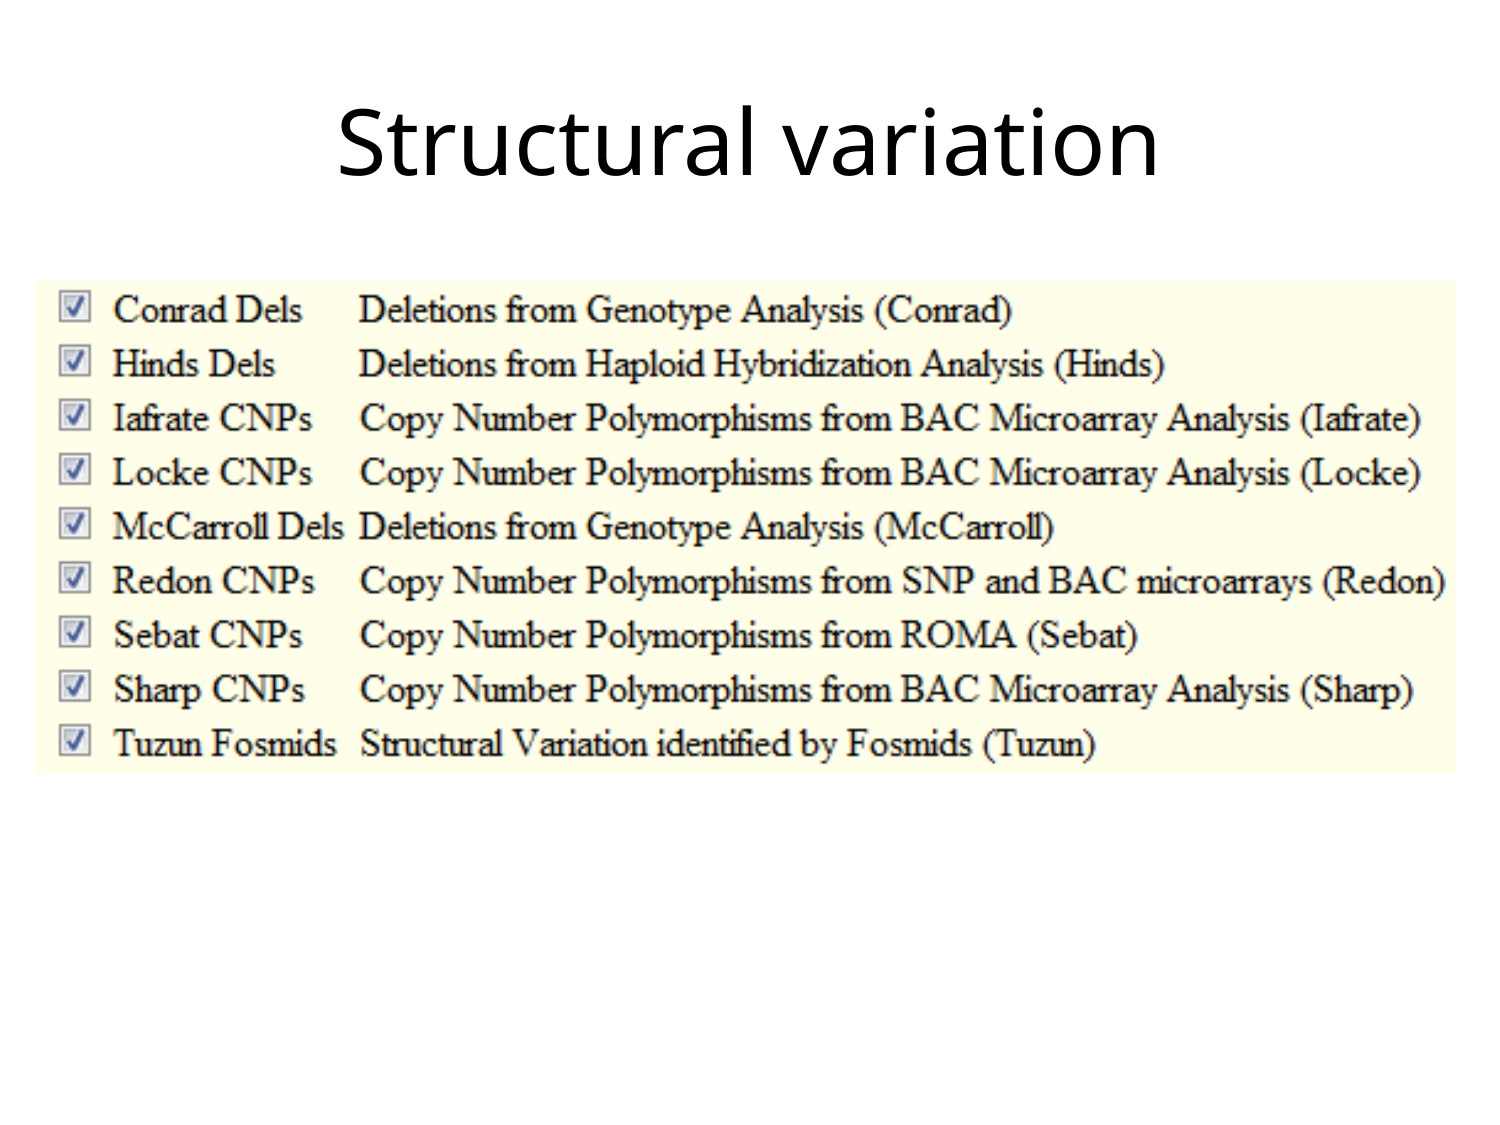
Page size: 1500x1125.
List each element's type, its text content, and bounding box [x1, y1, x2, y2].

picture [34, 280, 1456, 774]
title Structural variation [75, 45, 1425, 233]
